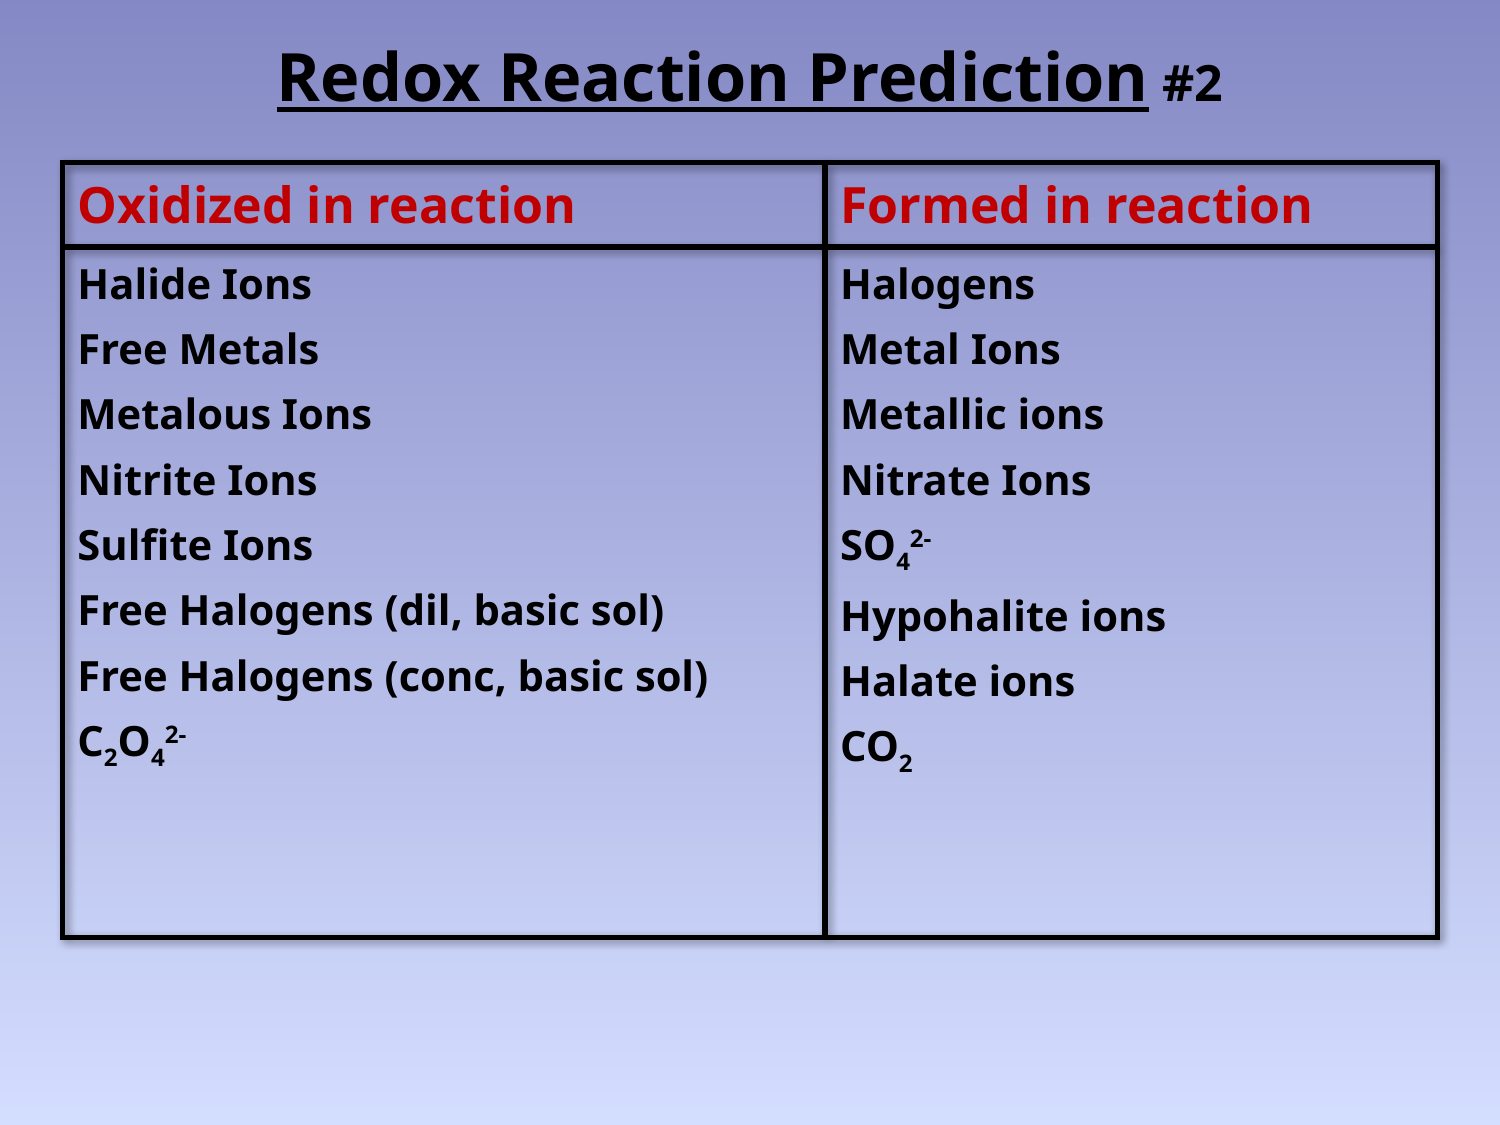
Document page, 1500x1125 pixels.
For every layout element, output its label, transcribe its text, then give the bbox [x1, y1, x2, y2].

title Redox Reaction Prediction #2 [137, 24, 1363, 126]
table_header Formed in reaction [828, 165, 1435, 244]
table_header Oxidized in reaction [65, 165, 822, 244]
table_cell Halide Ions Free Metals Metalous Ions Nitrite Ions Sulfite Ions Free Halogens (dil, basic sol) Free Halogens (conc, basic sol) C2O42- [65, 250, 822, 935]
table_cell Halogens Metal Ions Metallic ions Nitrate Ions SO42- Hypohalite ions Halate ions CO2 [828, 250, 1435, 935]
